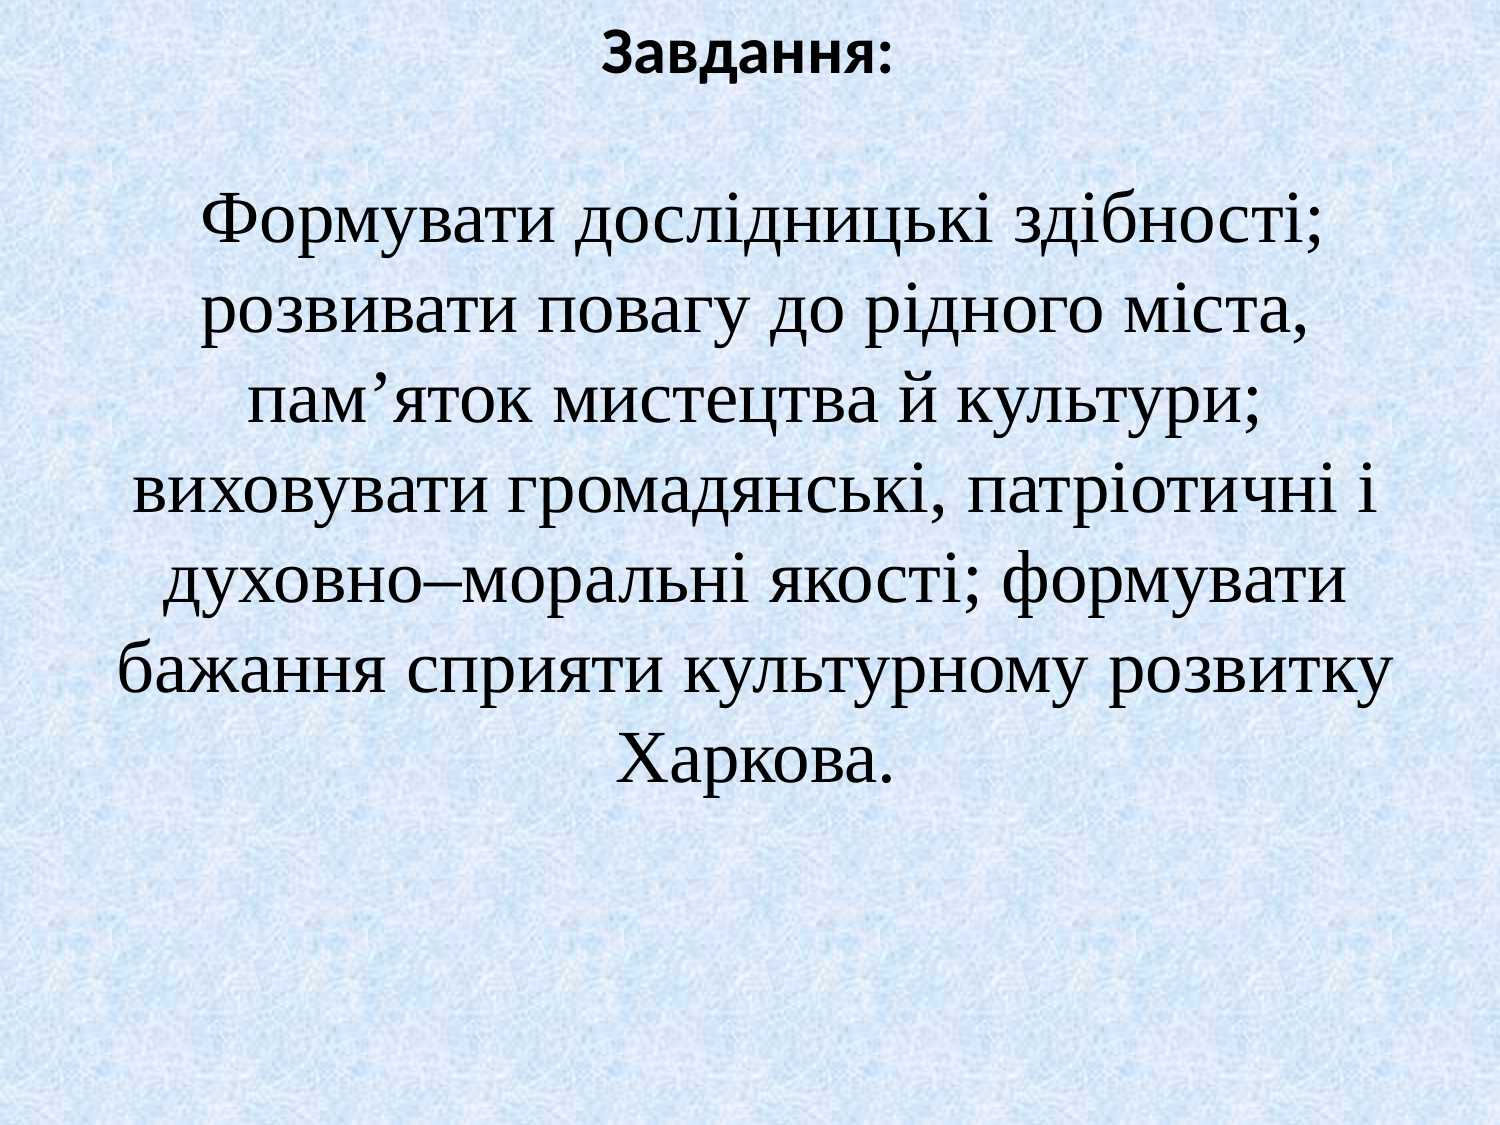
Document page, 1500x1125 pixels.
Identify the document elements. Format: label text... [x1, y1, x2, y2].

text_box Завдання: Формувати дослідницькі здібності; розвивати повагу до рідного міста, пам’яток мистецтва й культури; виховувати громадянські, патріотичні і духовно–моральні якості; формувати бажання сприяти культурному розвитку Харкова. [53, 0, 1459, 885]
picture [0, 0, 1500, 1125]
